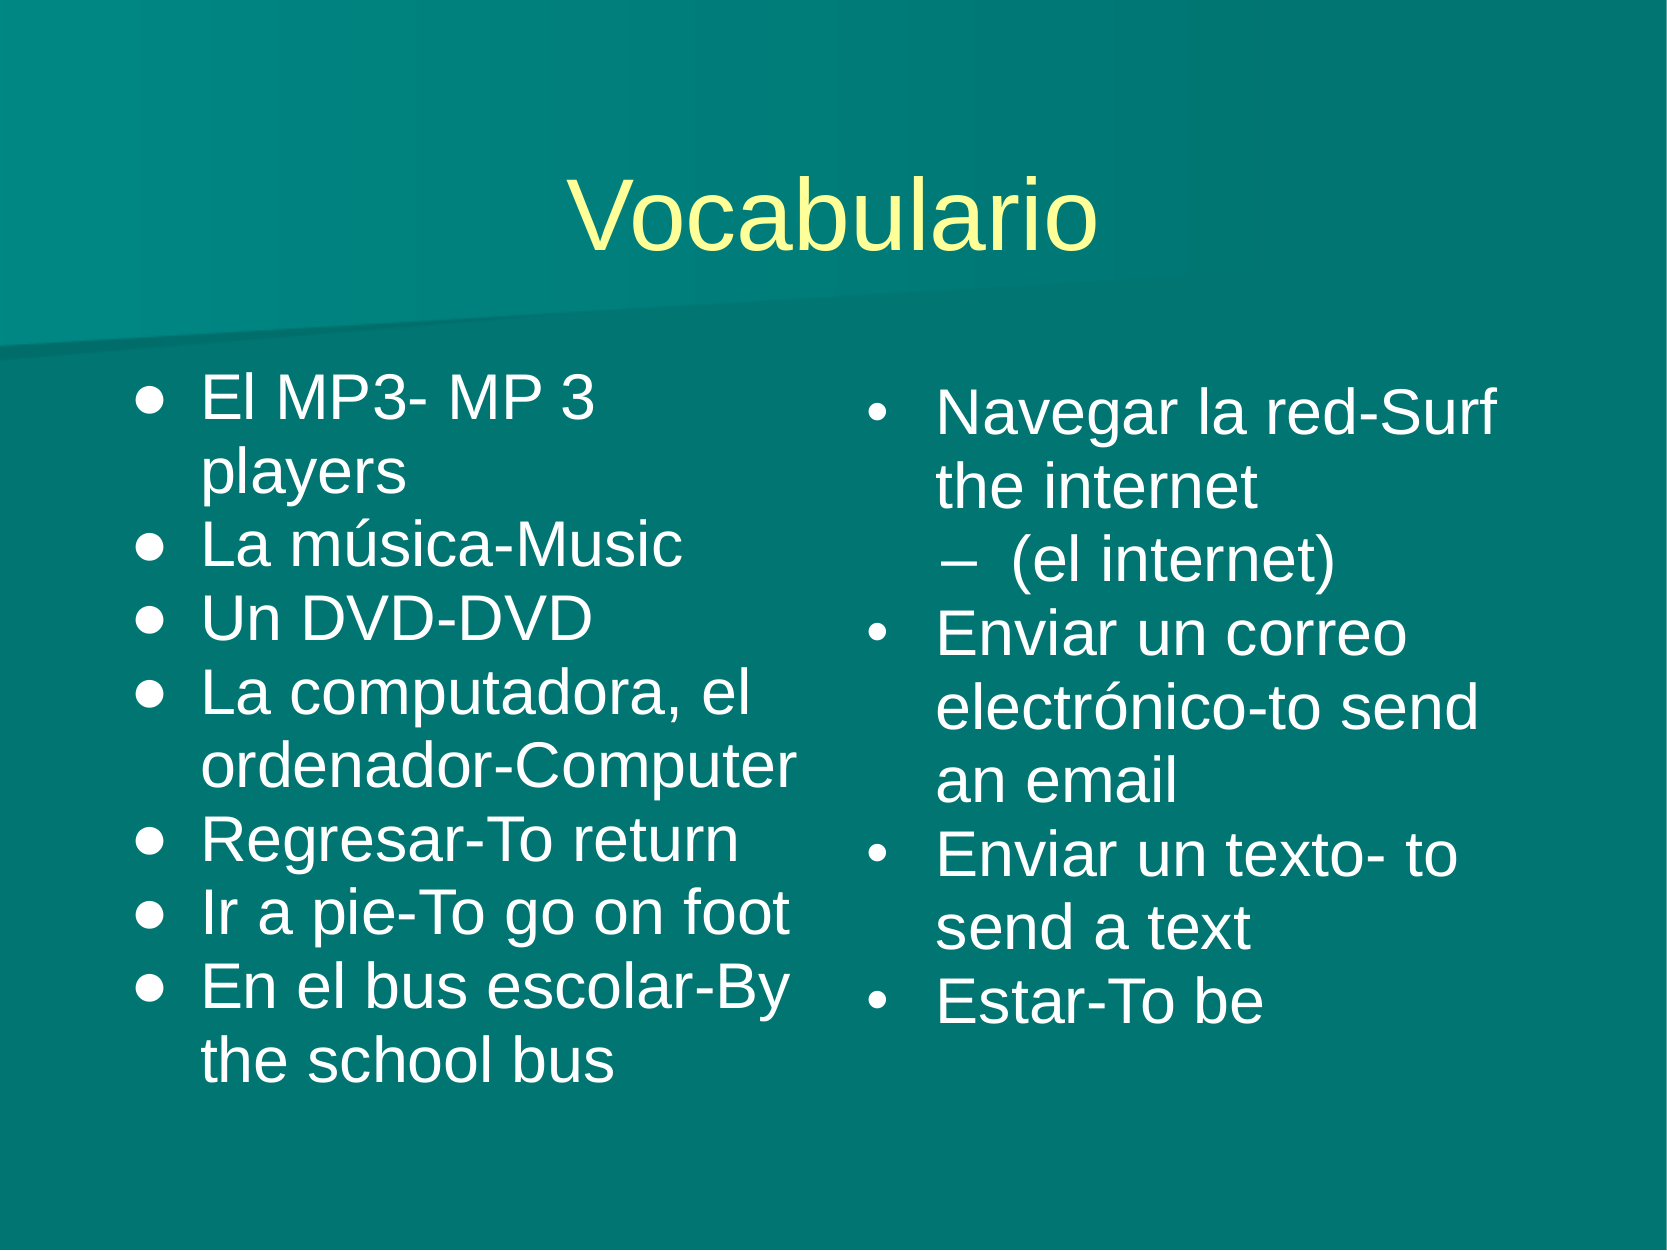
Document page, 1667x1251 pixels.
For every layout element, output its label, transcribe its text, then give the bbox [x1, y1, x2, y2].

list El MP3- MP 3 players La música-Music Un DVD-DVD La computadora, el ordenador-Computer Regresar-To return Ir a pie-To go on foot En el bus escolar-By the school bus [125, 360, 821, 1112]
picture [0, 0, 1667, 1250]
list Navegar la red-Surf the internet (el internet) Enviar un correo electrónico-to send an email Enviar un texto- to send a text Estar-To be [845, 360, 1542, 1112]
title Vocabulario [125, 110, 1542, 320]
